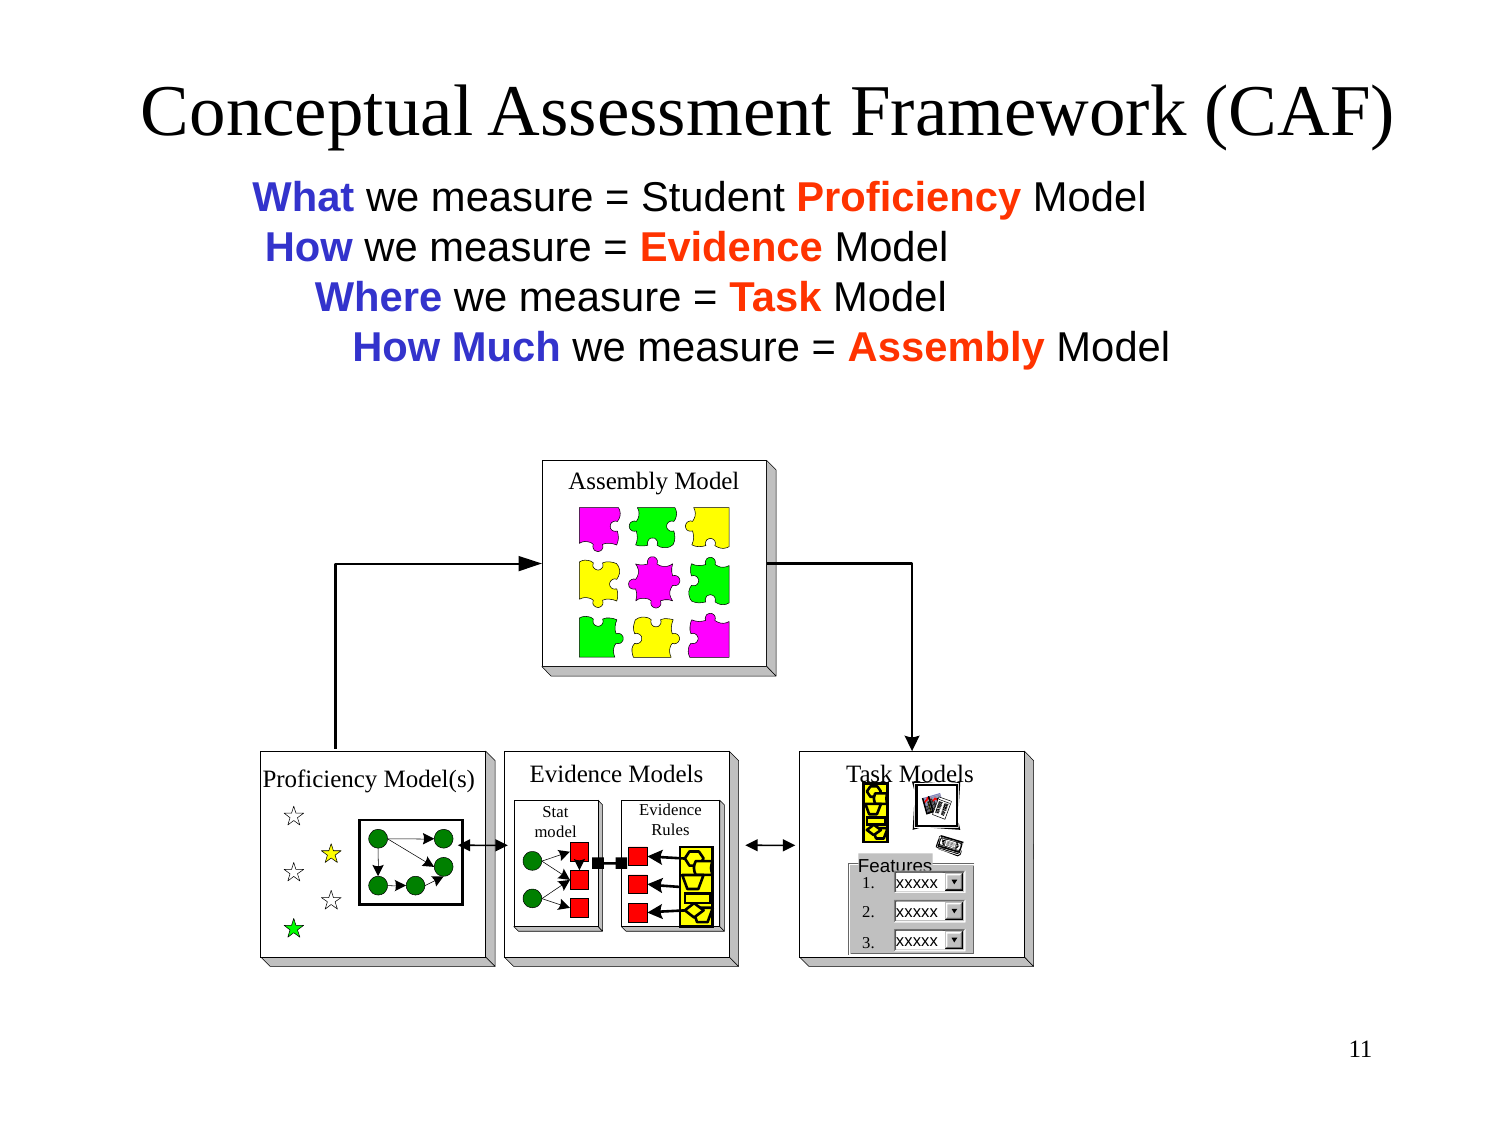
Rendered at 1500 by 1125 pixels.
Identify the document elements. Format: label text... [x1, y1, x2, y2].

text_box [249, 212, 976, 967]
text_box What we measure = Student Proficiency Model [237, 162, 1213, 228]
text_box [335, 312, 1263, 749]
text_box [299, 262, 1088, 967]
slide_number 11 [1074, 1024, 1388, 1101]
title Conceptual Assessment Framework (CAF) [125, 37, 1413, 175]
